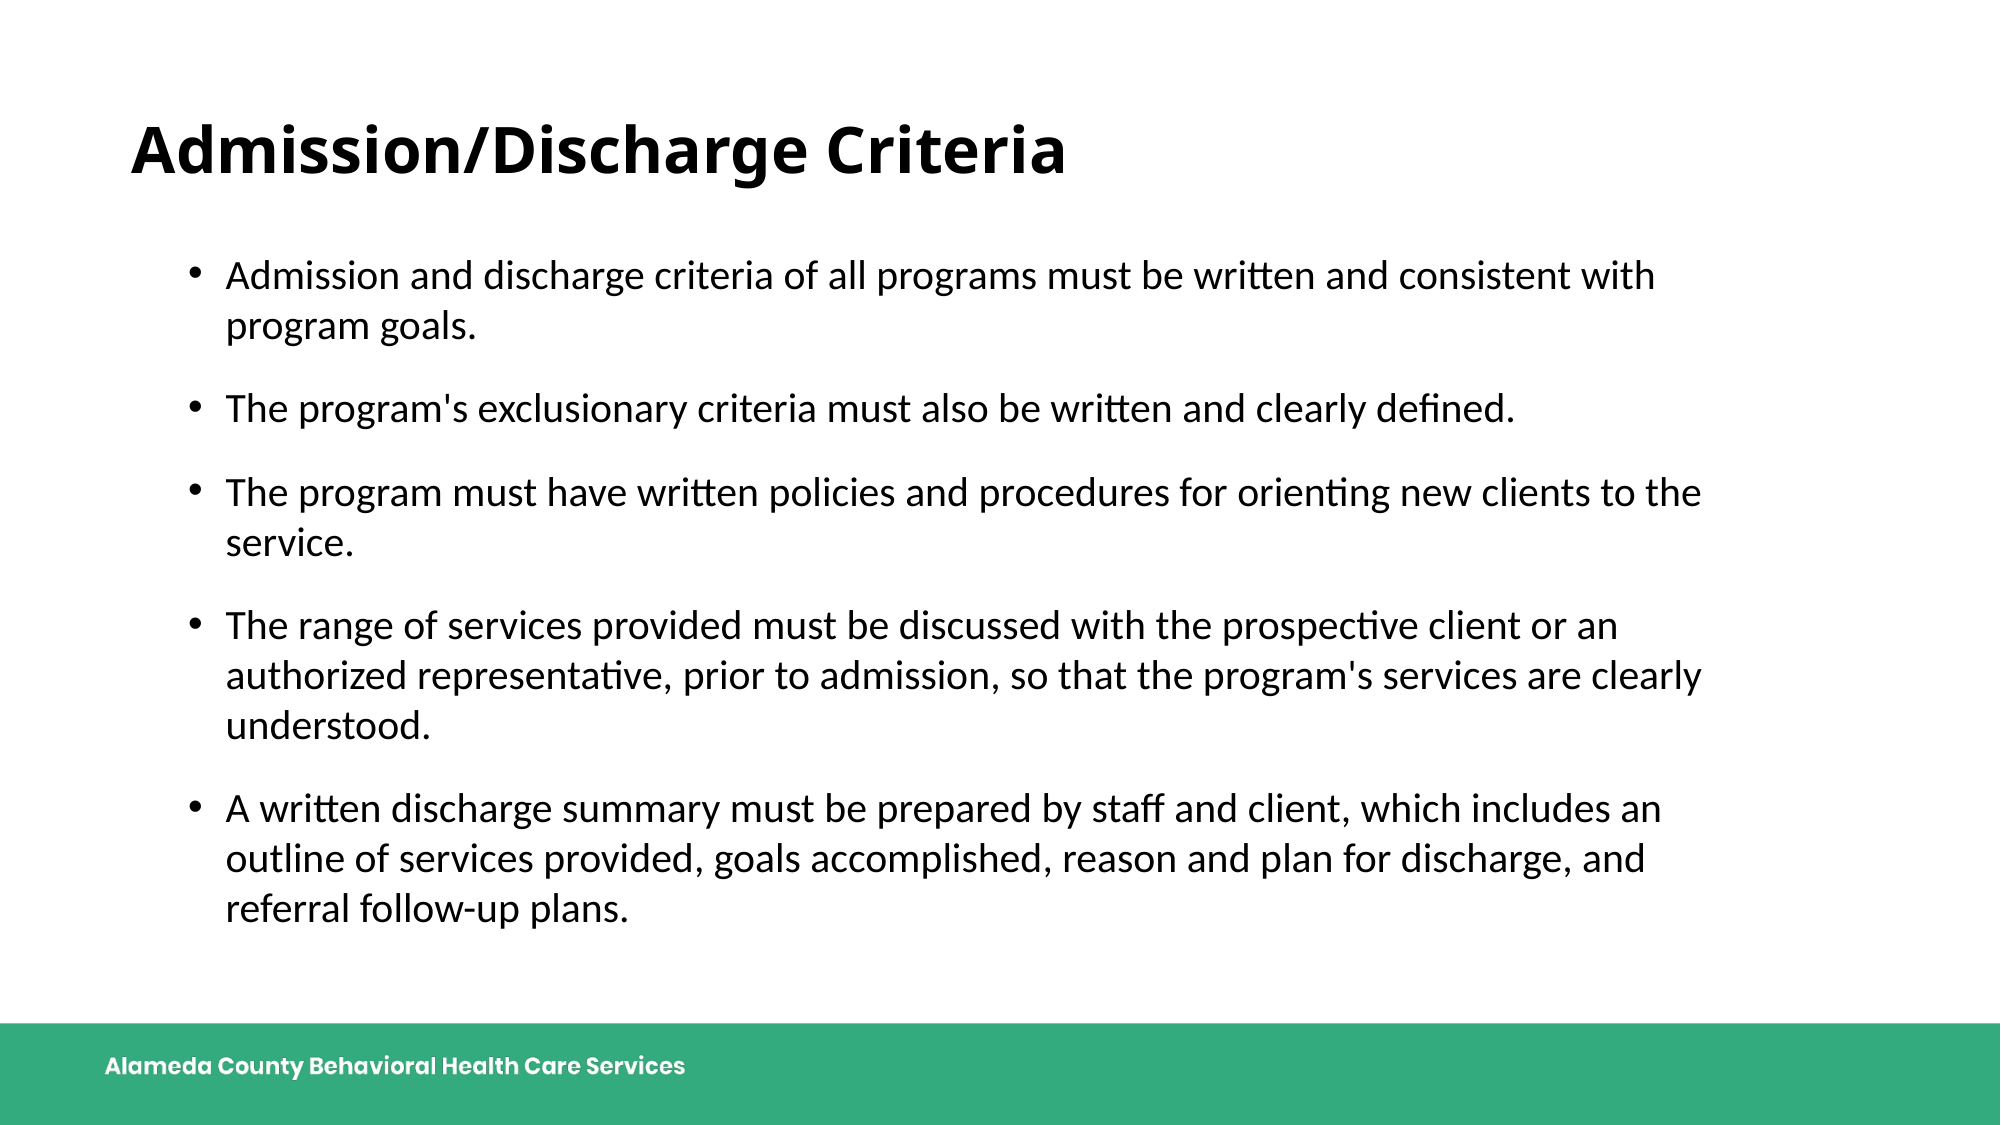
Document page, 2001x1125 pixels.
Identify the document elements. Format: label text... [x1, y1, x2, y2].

title Admission/Discharge Criteria [116, 82, 1084, 225]
picture [99, 1046, 724, 1089]
list Admission and discharge criteria of all programs must be written and consistent with program goals. The program's exclusionary criteria must also be written and clearly defined. The program must have written policies and procedures for orienting new clients to the service. The range of services provided must be discussed with the prospective client or an authorized representative, prior to admission, so that the program's services are clearly understood. A written discharge summary must be prepared by staff and client, which includes an outline of services provided, goals accomplished, reason and plan for discharge, and referral follow-up plans. [173, 239, 1747, 983]
